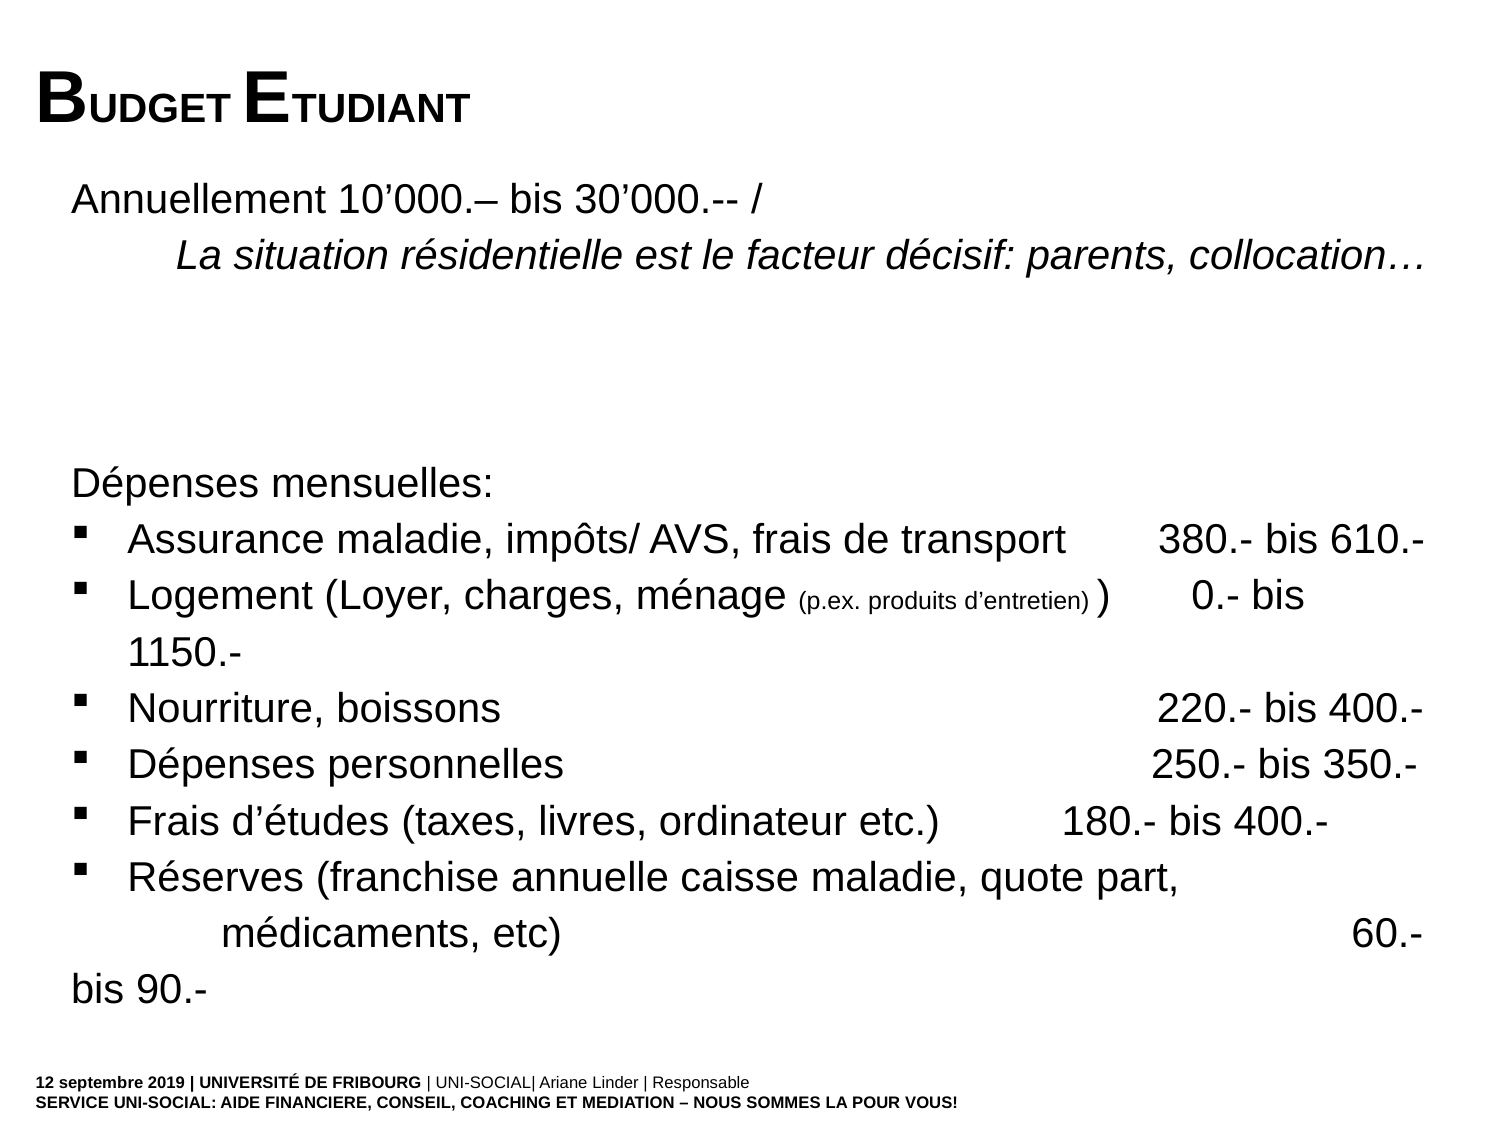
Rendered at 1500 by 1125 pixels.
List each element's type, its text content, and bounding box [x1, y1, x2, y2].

list Annuellement 10’000.– bis 30’000.-- / La situation résidentielle est le facteur décisif: parents, collocation… Dépenses mensuelles: Assurance maladie, impôts/ AVS, frais de transport 380.- bis 610.- Logement (Loyer, charges, ménage (p.ex. produits d’entretien) ) 0.- bis 1150.- Nourriture, boissons 220.- bis 400.- Dépenses personnelles 250.- bis 350.- Frais d’études (taxes, livres, ordinateur etc.) 180.- bis 400.- Réserves (franchise annuelle caisse maladie, quote part, médicaments, etc) 60.- bis 90.- [71, 165, 1430, 1042]
title BUDGET ETUDIANT [35, 26, 1465, 138]
